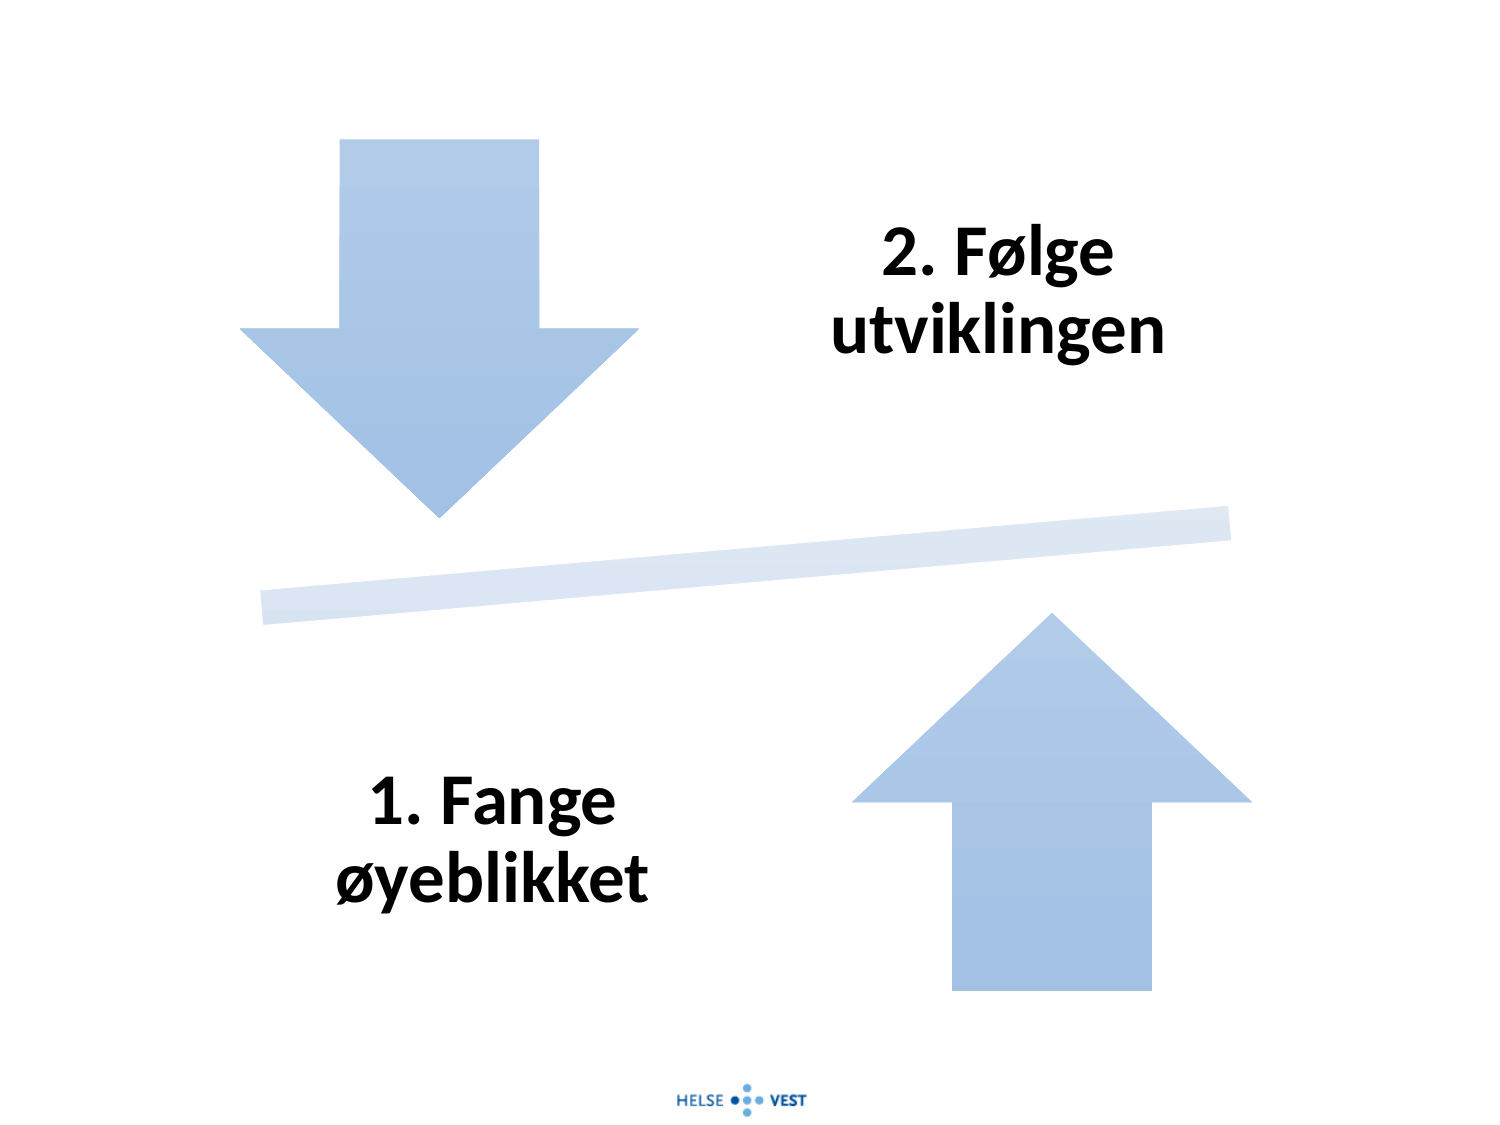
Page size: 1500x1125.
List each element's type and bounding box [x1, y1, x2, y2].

picture [655, 1072, 836, 1125]
text_box [79, 91, 1412, 1039]
